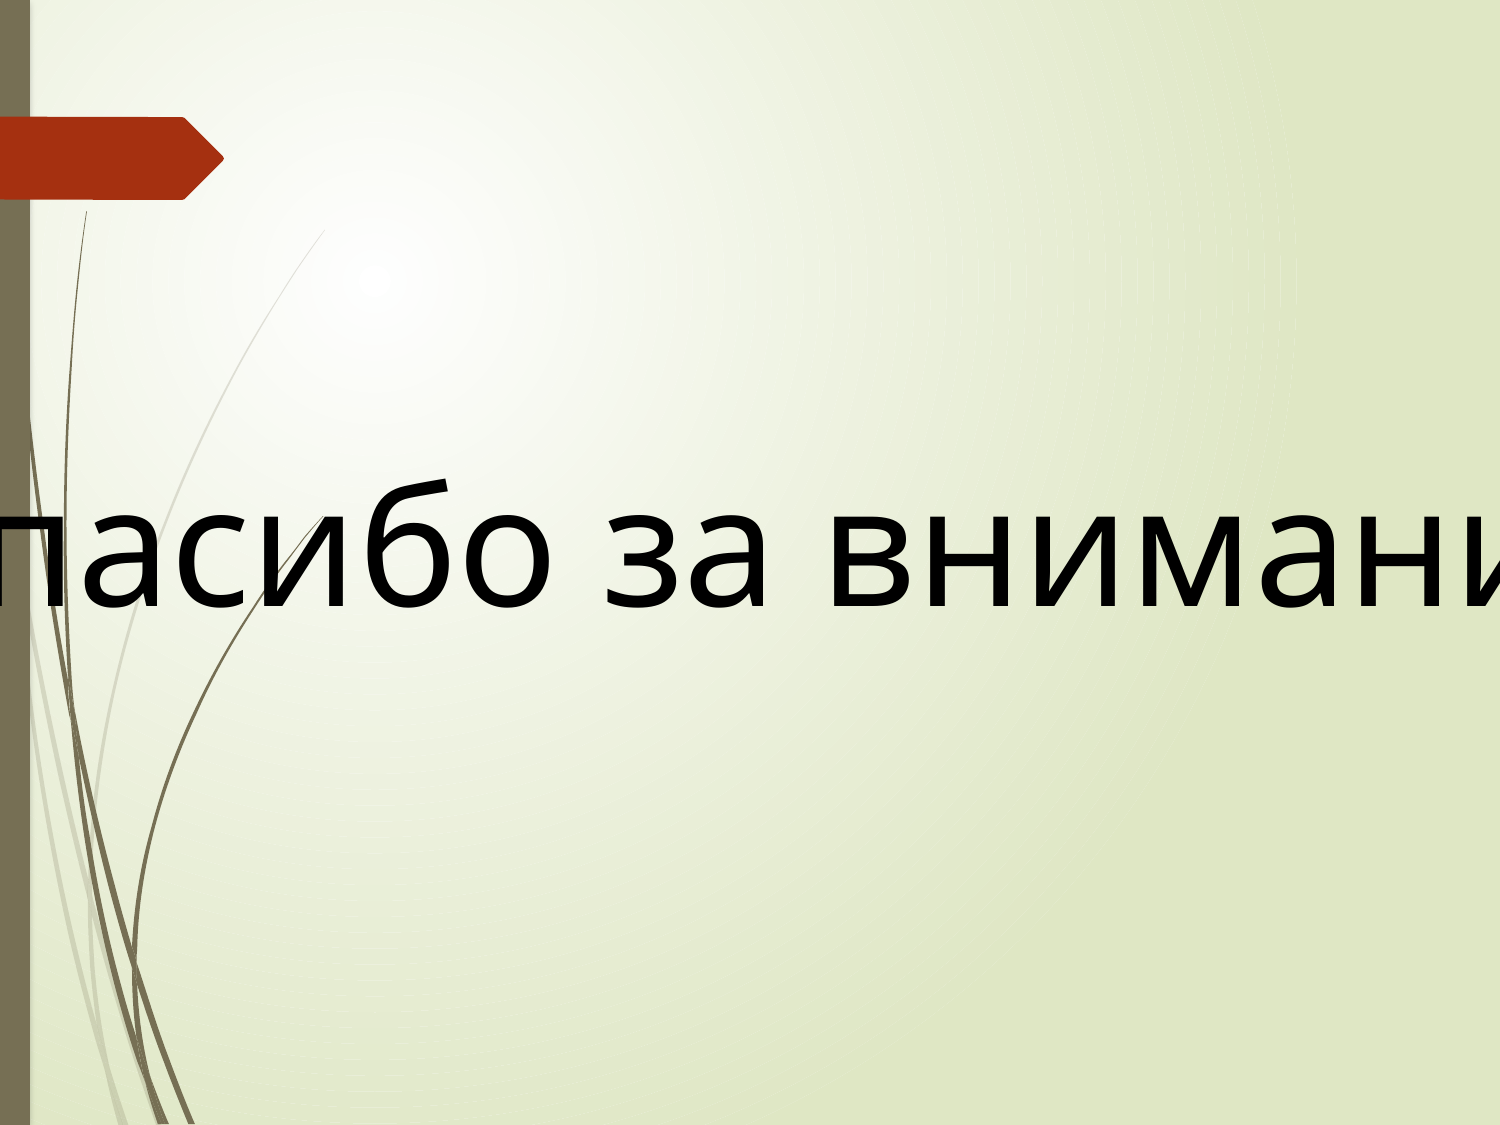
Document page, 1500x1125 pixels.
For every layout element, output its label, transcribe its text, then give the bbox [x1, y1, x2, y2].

text_box Спасибо за внимание! [0, 332, 1500, 647]
